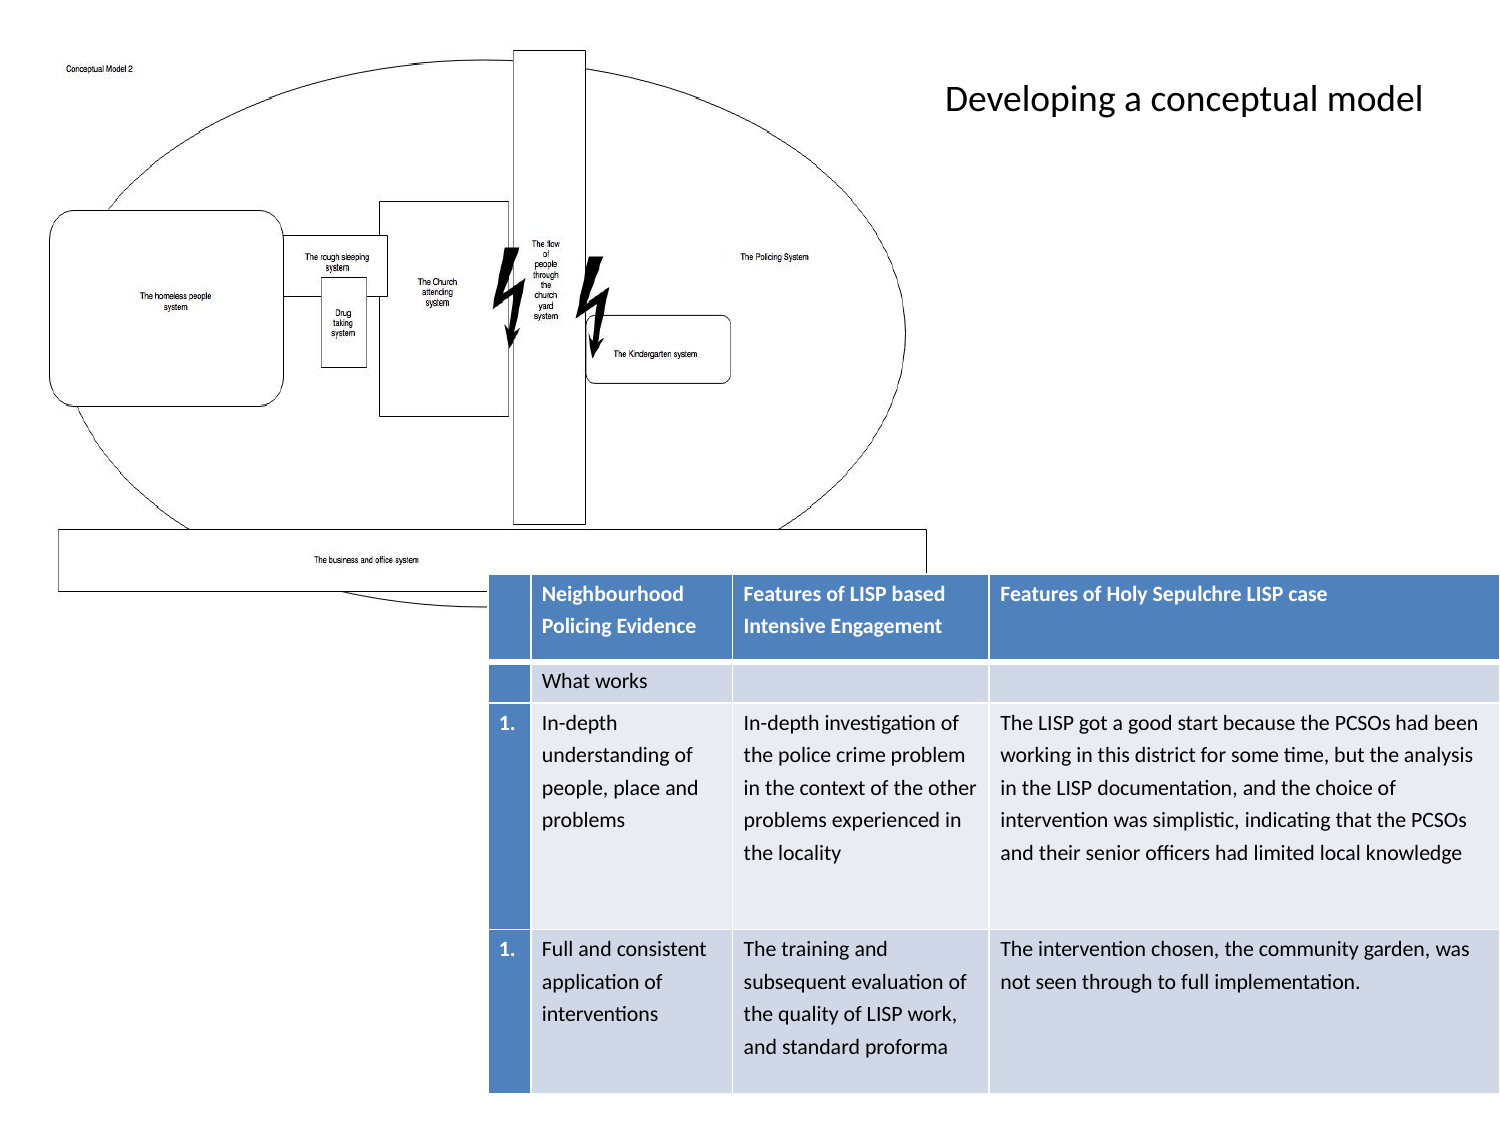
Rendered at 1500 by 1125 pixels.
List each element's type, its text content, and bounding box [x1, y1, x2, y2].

table_cell What works [532, 665, 732, 702]
table_cell The intervention chosen, the community garden, was not seen through to full implementation. [990, 930, 1499, 1093]
picture [48, 30, 928, 610]
table_cell [990, 665, 1499, 702]
table_header [489, 619, 530, 659]
table_cell The LISP got a good start because the PCSOs had been working in this district for some time, but the analysis in the LISP documentation, and the choice of intervention was simplistic, indicating that the PCSOs and their senior officers had limited local knowledge [990, 704, 1499, 929]
table_cell In-depth investigation of the police crime problem in the context of the other problems experienced in the locality [733, 704, 988, 929]
table_header Features of Holy Sepulchre LISP case [990, 575, 1499, 659]
table_cell Full and consistent application of interventions [532, 930, 732, 1093]
slide_number 20 [1074, 1042, 1425, 1103]
table_cell [489, 930, 530, 1093]
table_header Features of LISP based Intensive Engagement [733, 575, 988, 659]
table_cell [733, 665, 988, 702]
table_cell The training and subsequent evaluation of the quality of LISP work, and standard proforma [733, 930, 988, 1093]
table_header Neighbourhood Policing Evidence [532, 619, 732, 659]
text_box Developing a conceptual model [932, 66, 1439, 127]
table_cell [489, 704, 530, 929]
table_cell [489, 665, 530, 702]
table_cell In-depth understanding of people, place and problems [532, 704, 732, 929]
